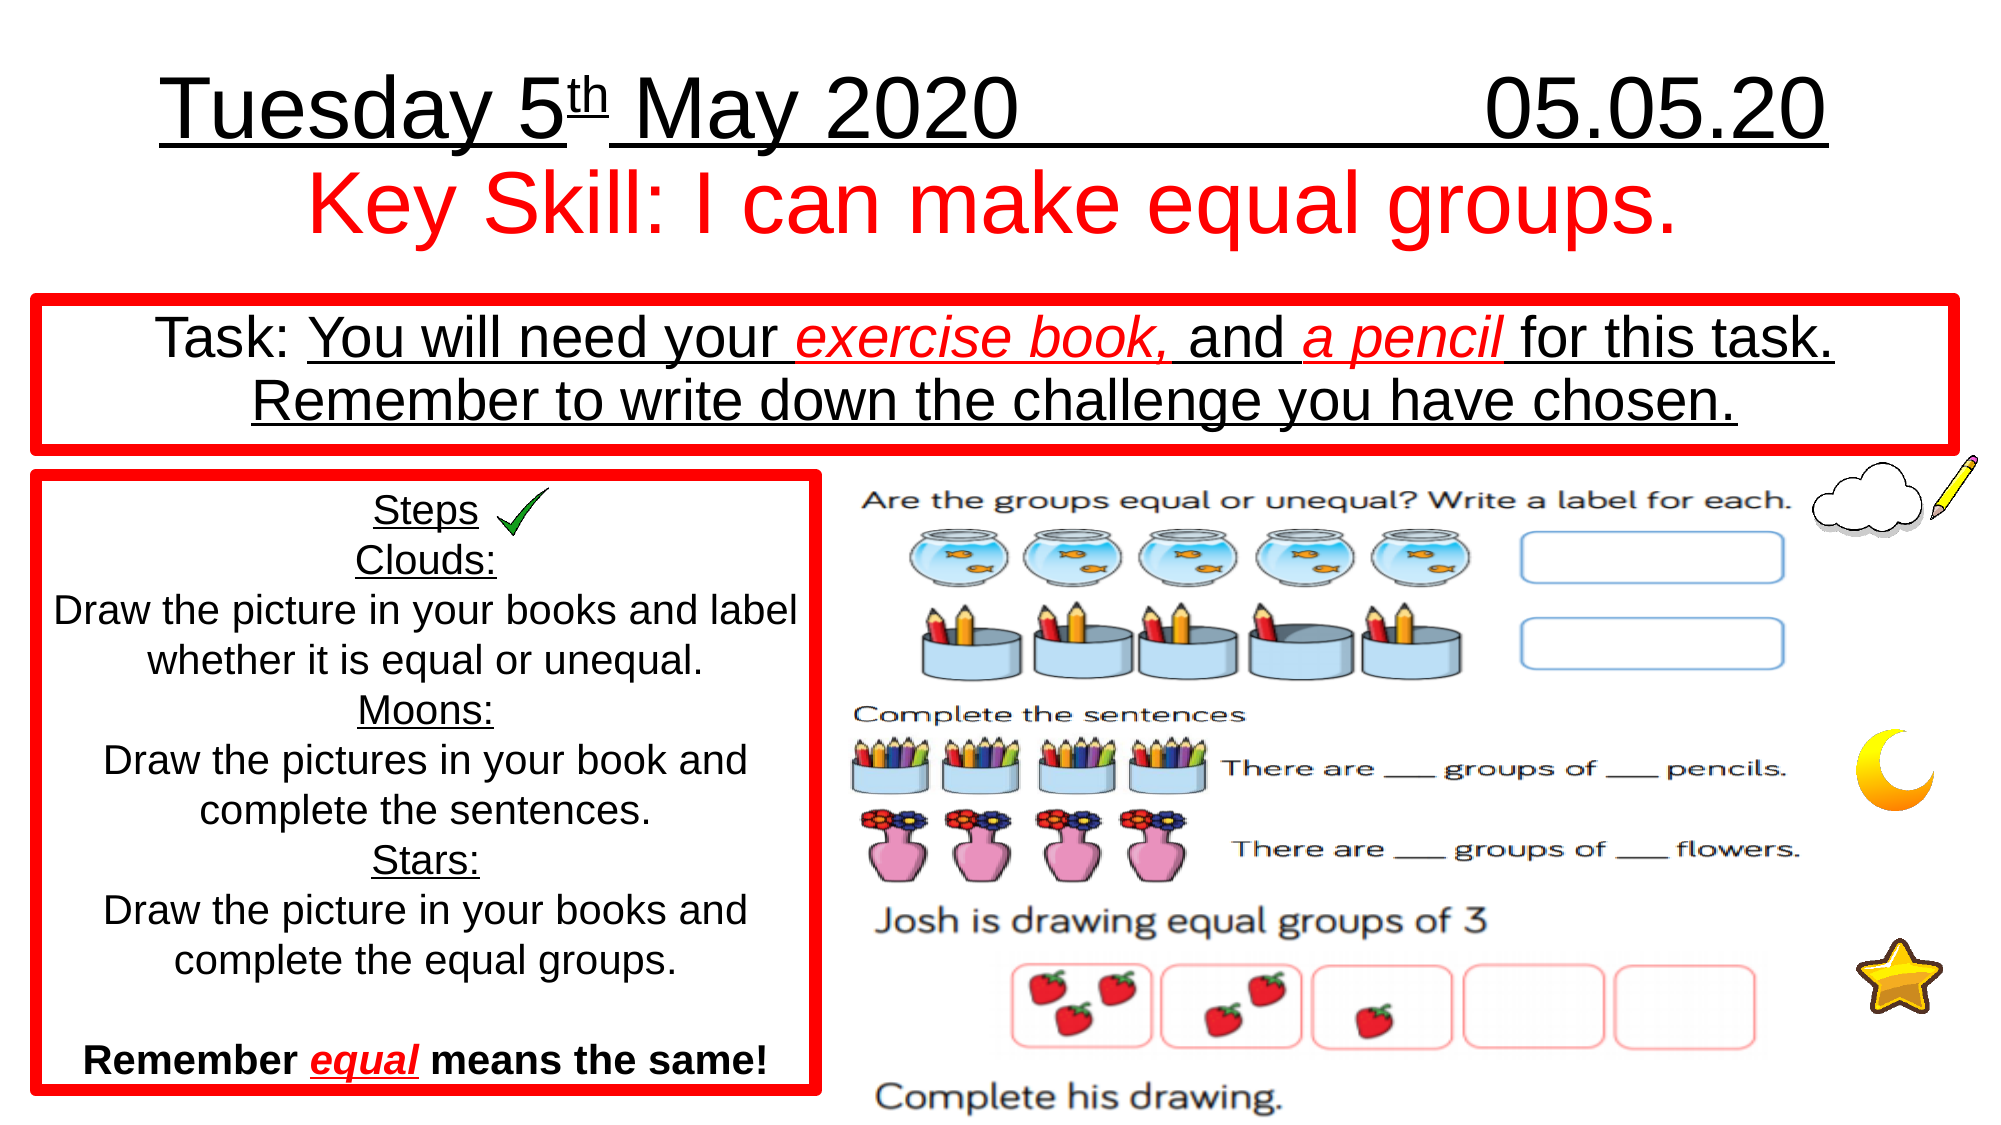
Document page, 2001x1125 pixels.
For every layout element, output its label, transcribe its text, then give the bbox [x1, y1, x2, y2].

picture [840, 462, 1943, 1125]
text_box Steps Clouds: Draw the picture in your books and label whether it is equal or unequal. Moons: Draw the pictures in your book and complete the sentences. Stars: Draw the picture in your books and complete the equal groups. Remember equal means the same! [35, 475, 816, 1091]
text_box Tuesday 5th May 2020 05.05.20 Key Skill: I can make equal groups. [131, 48, 1857, 266]
picture [1930, 455, 1978, 520]
list Task: You will need your exercise book, and a pencil for this task. Remember to write down the challenge you have chosen. [35, 299, 1954, 450]
picture [496, 487, 549, 536]
